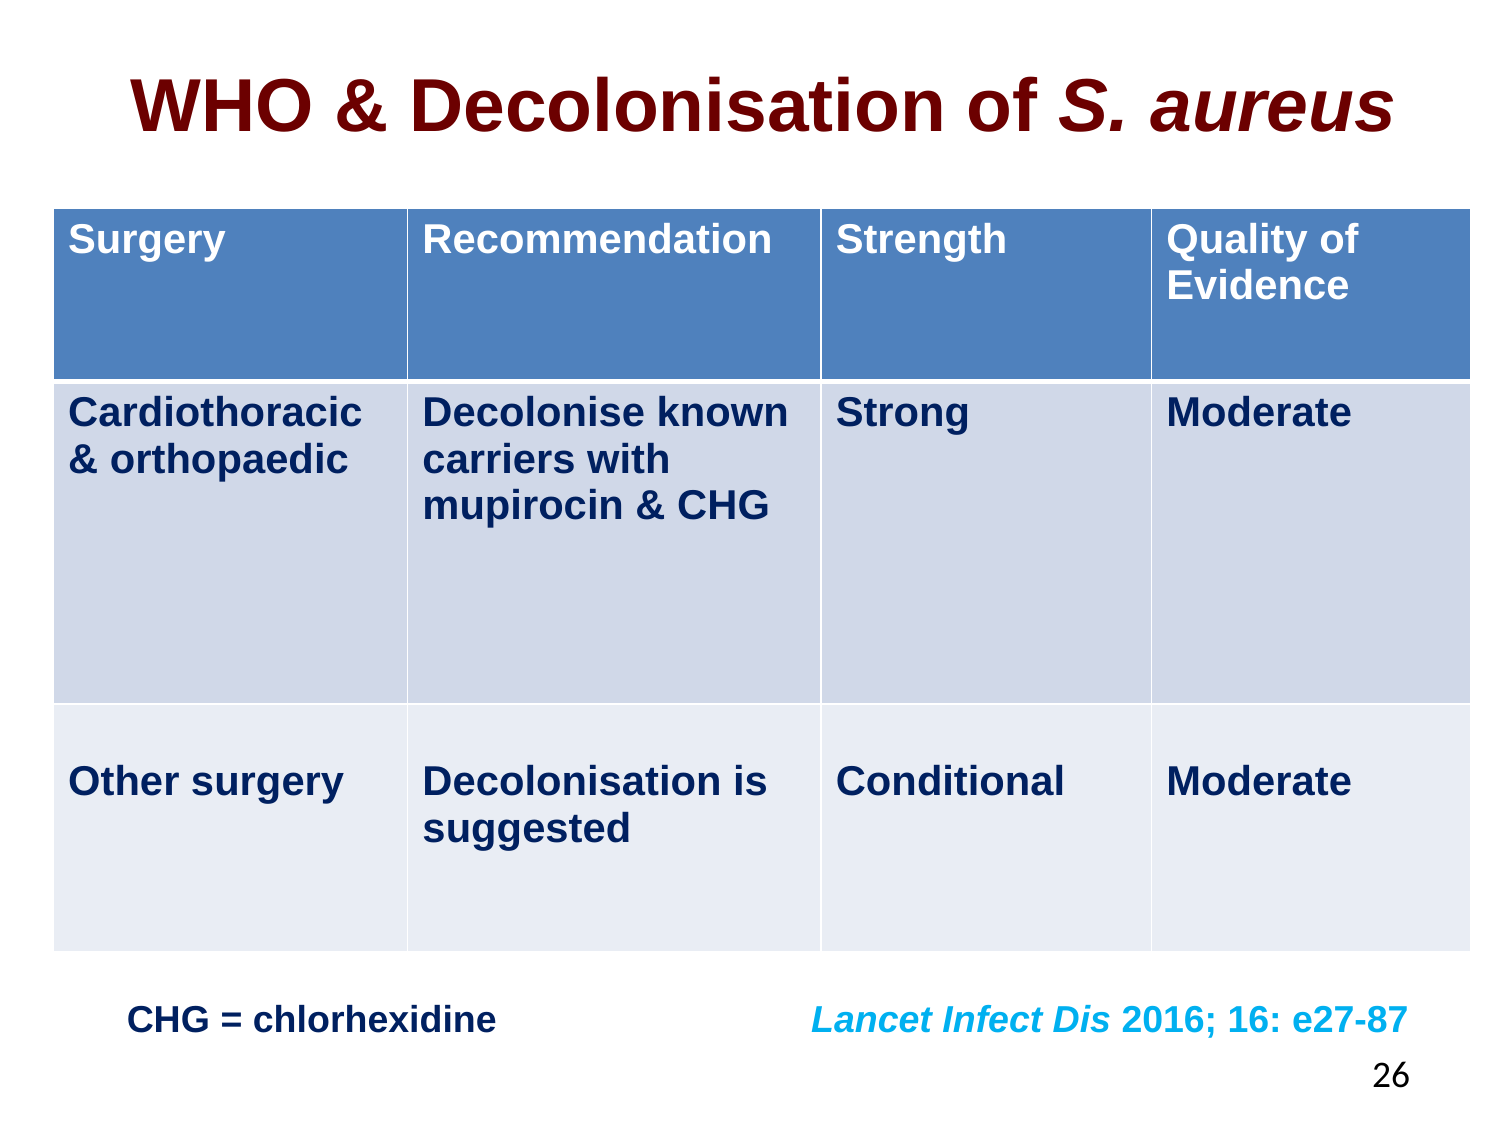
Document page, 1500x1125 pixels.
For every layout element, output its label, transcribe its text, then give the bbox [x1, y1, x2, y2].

text_box Lancet Infect Dis 2016; 16: e27-87 [679, 987, 1424, 1048]
title WHO & Decolonisation of S. aureus [88, 31, 1439, 173]
table_cell Cardiothoracic & orthopaedic [54, 384, 407, 703]
table_cell Strong [822, 384, 1151, 703]
text_box CHG = chlorhexidine [112, 987, 550, 1048]
table_cell Decolonise known carriers with mupirocin & CHG [408, 384, 820, 703]
table_header Recommendation [408, 209, 820, 379]
table_cell Decolonisation is suggested [408, 705, 820, 951]
table_cell Other surgery [54, 705, 407, 951]
table_cell Moderate [1152, 384, 1470, 703]
table_cell Conditional [822, 705, 1151, 951]
table_header Surgery [54, 209, 407, 379]
table_header Quality of Evidence [1152, 209, 1470, 379]
table_cell Moderate [1152, 705, 1470, 951]
table_header Strength [822, 209, 1151, 379]
slide_number 26 [1074, 1042, 1425, 1103]
